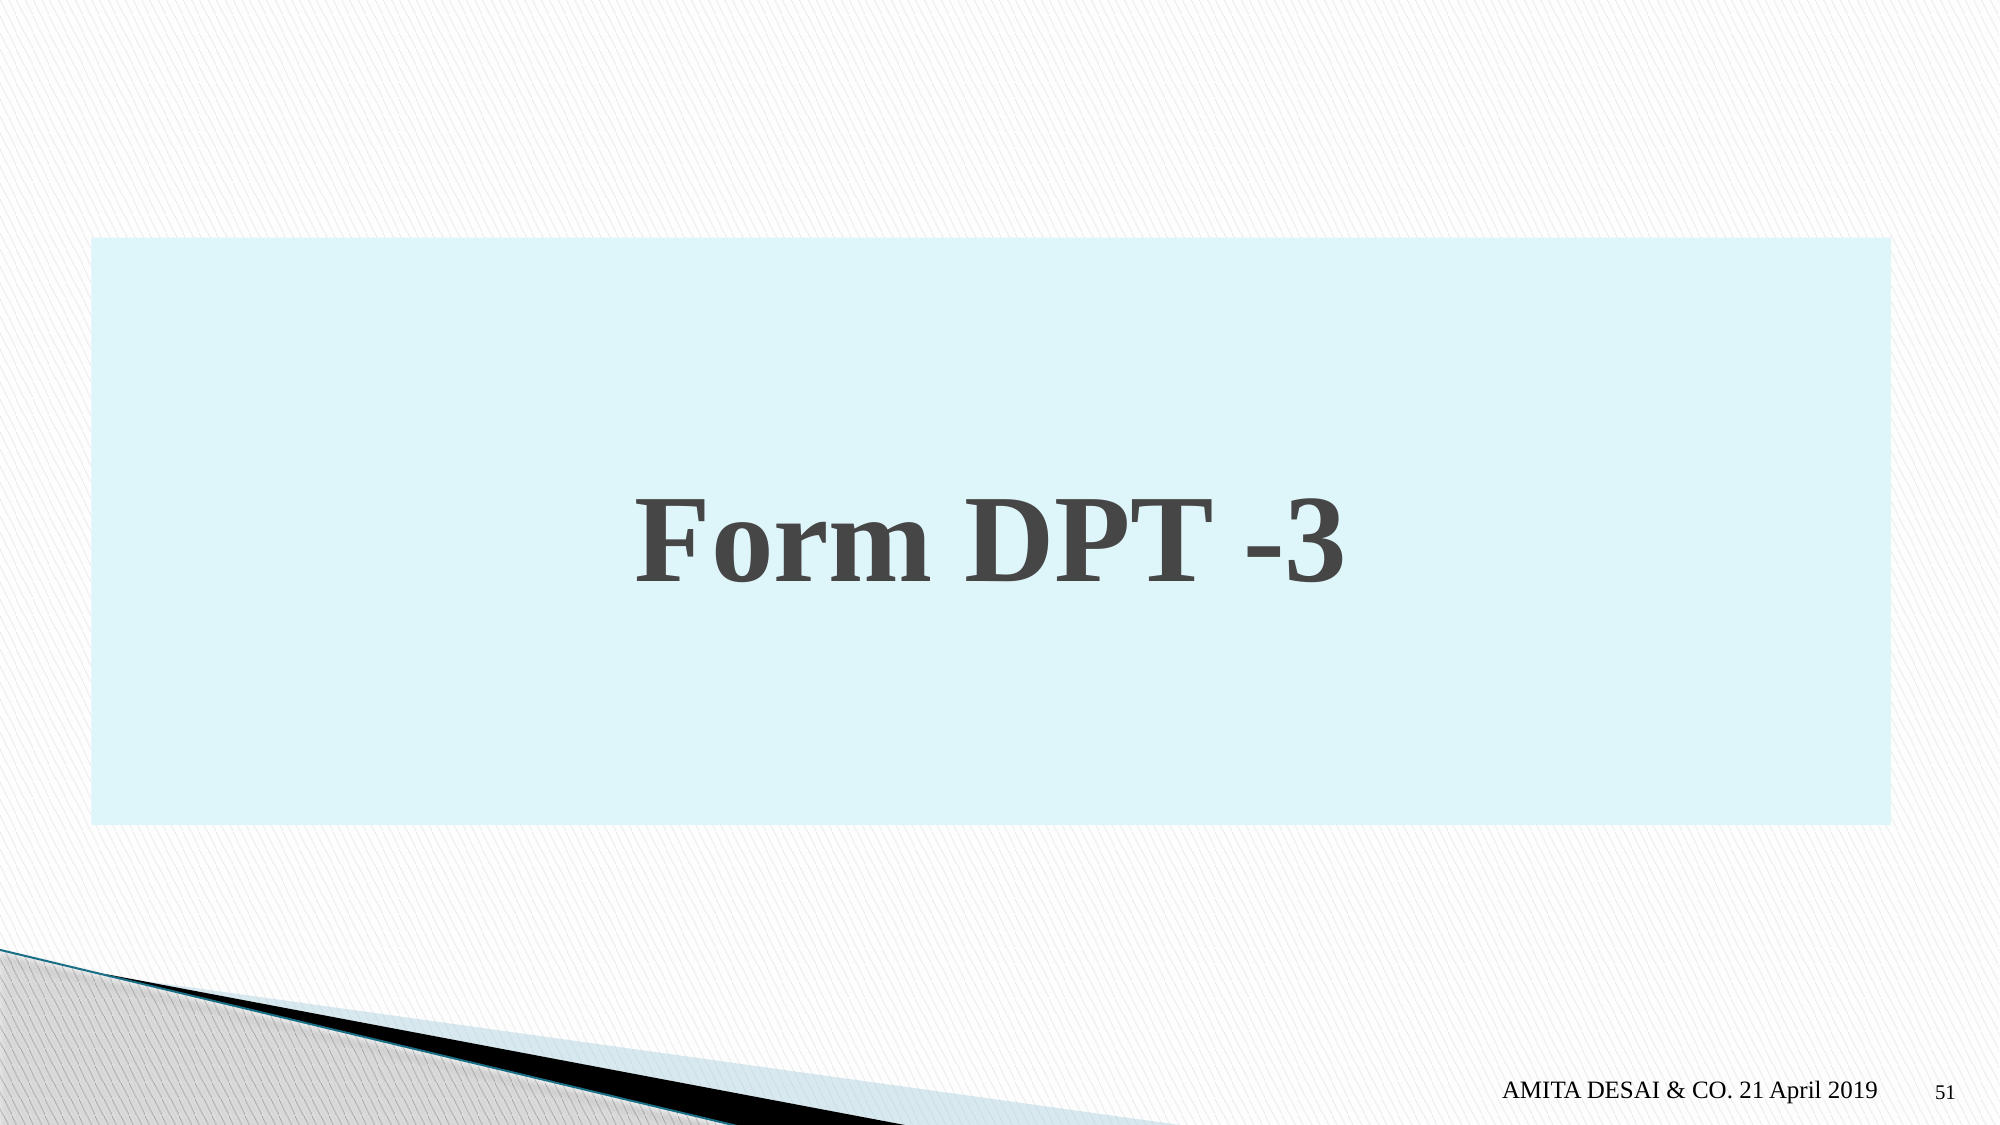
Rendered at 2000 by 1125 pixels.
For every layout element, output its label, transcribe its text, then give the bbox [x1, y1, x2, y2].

slide_number 51 [1938, 1051, 1971, 1112]
footer AMITA DESAI & CO. 21 April 2019 [1487, 1051, 1938, 1112]
title Form DPT -3 [91, 237, 1891, 825]
